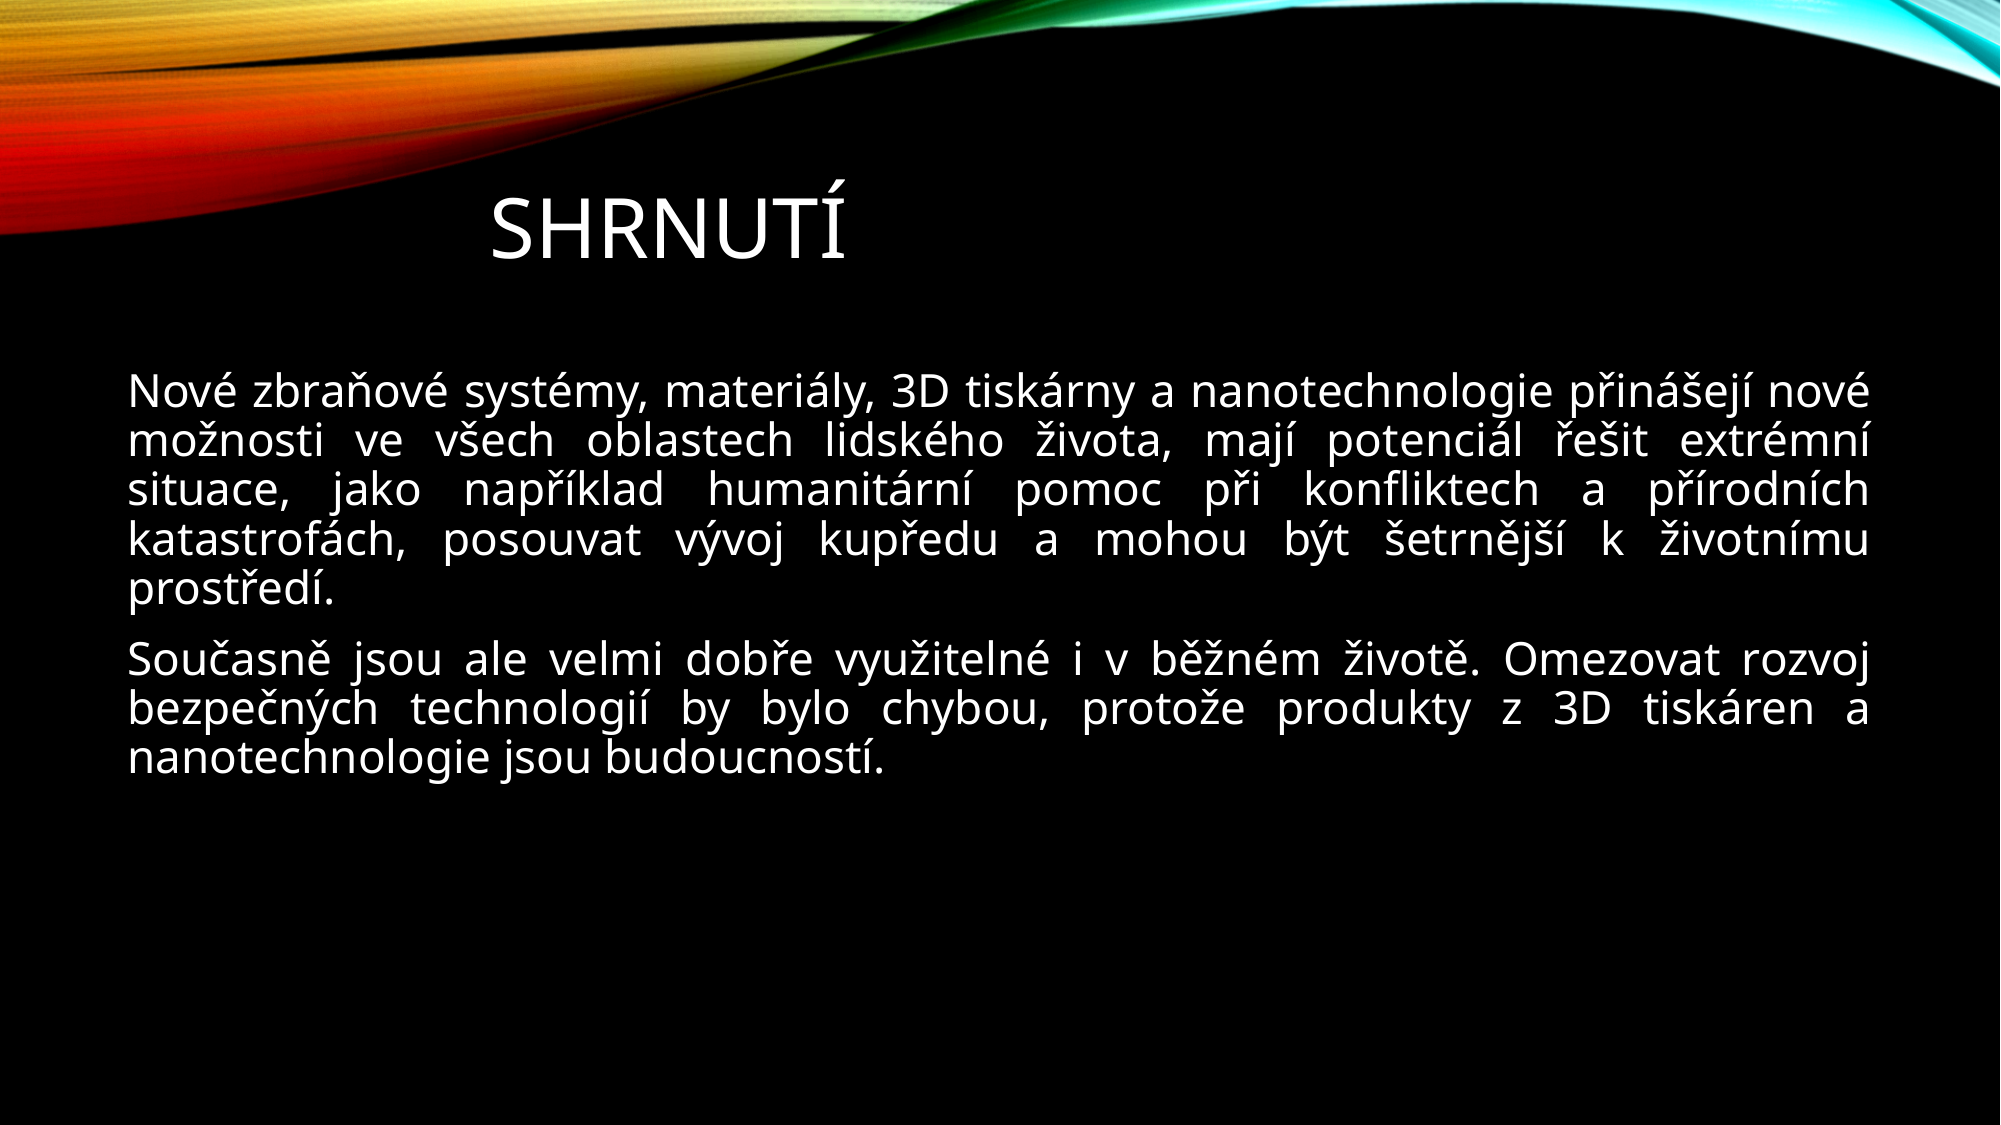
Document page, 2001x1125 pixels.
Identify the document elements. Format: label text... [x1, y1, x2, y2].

title Shrnutí [474, 125, 1888, 338]
list Nové zbraňové systémy, materiály, 3D tiskárny a nanotechnologie přinášejí nové možnosti ve všech oblastech lidského života, mají potenciál řešit extrémní situace, jako například humanitární pomoc při konfliktech a přírodních katastrofách, posouvat vývoj kupředu a mohou být šetrnější k životnímu prostředí. Současně jsou ale velmi dobře využitelné i v běžném životě. Omezovat rozvoj bezpečných technologií by bylo chybou, protože produkty z 3D tiskáren a nanotechnologie jsou budoucností. [112, 360, 1888, 1021]
picture [0, 0, 2000, 237]
